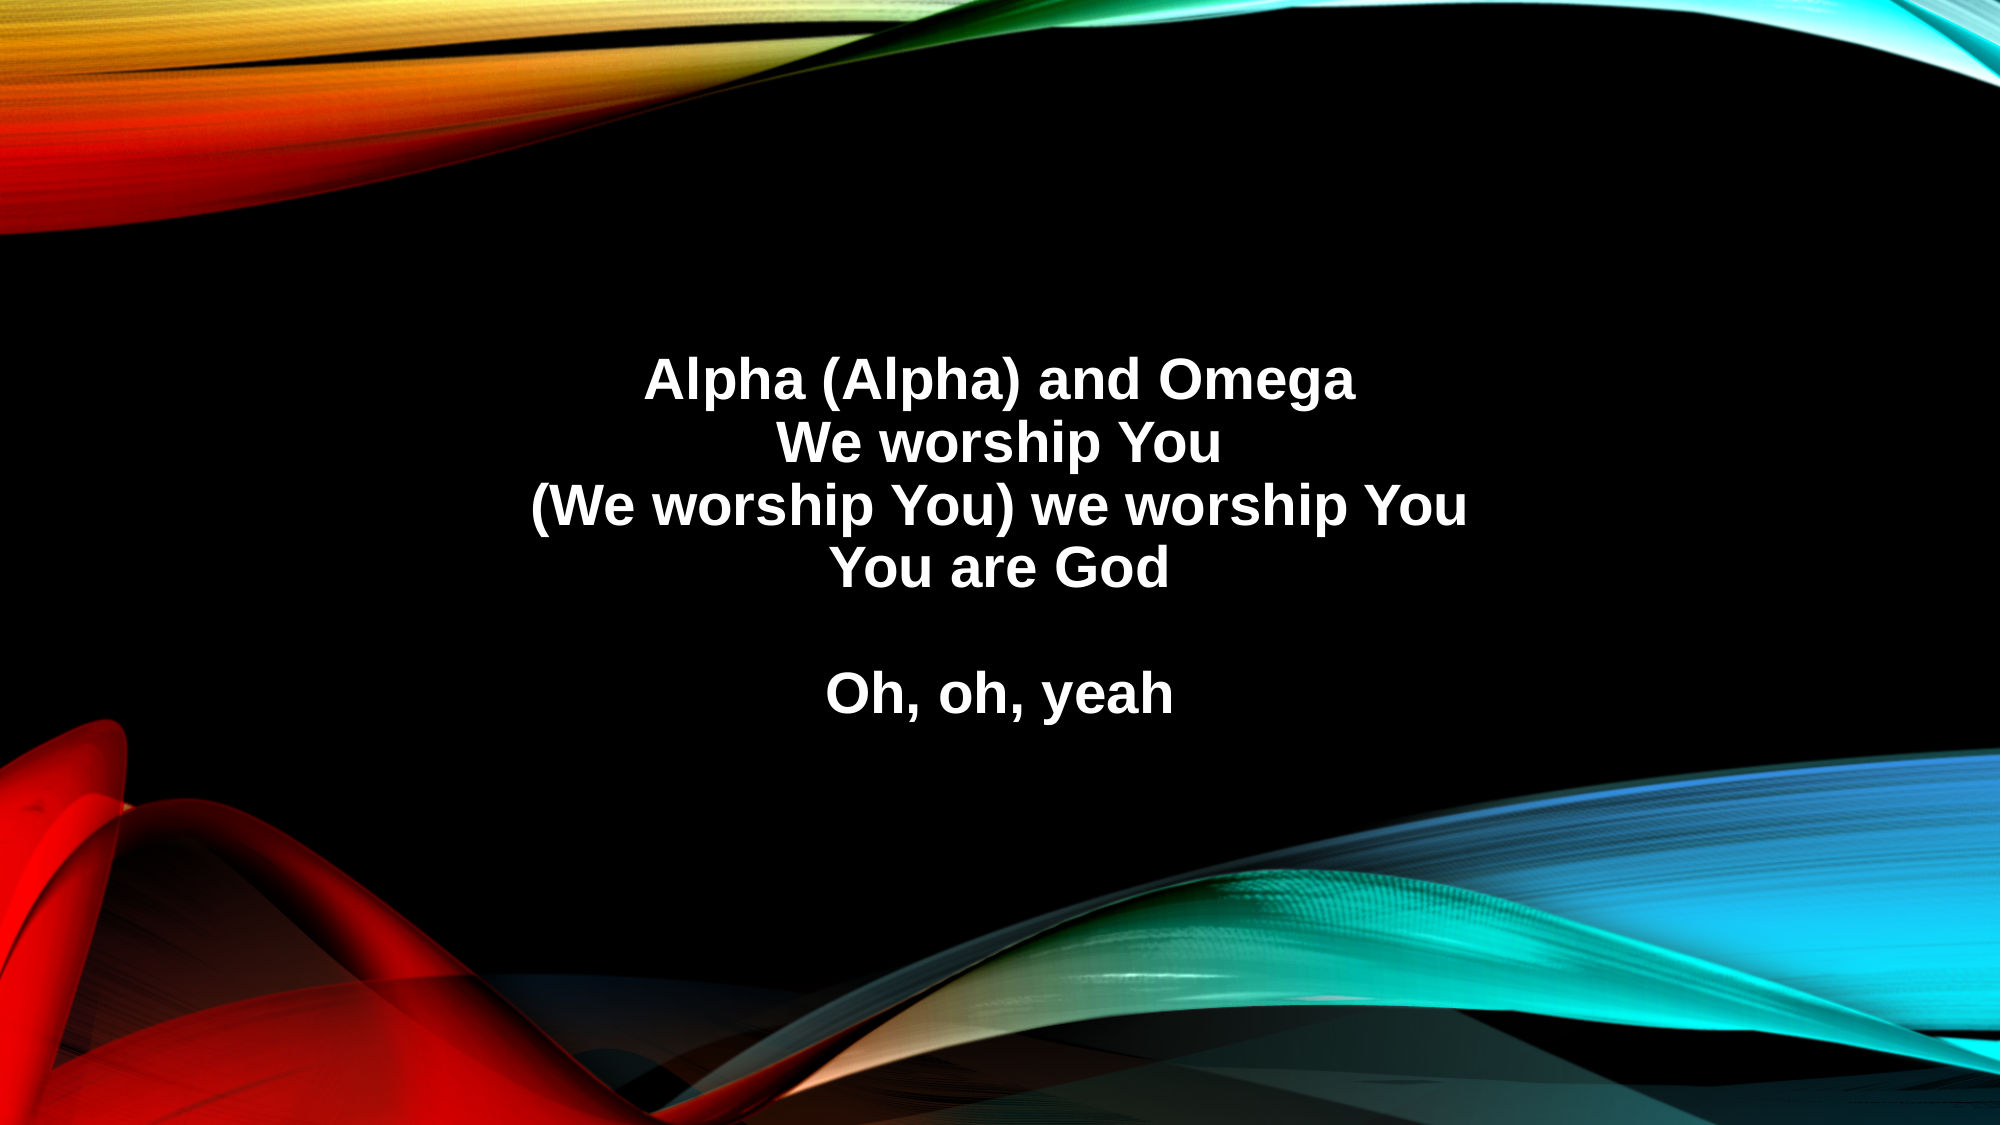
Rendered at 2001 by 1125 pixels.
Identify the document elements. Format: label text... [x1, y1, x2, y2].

subtitle Alpha (Alpha) and Omega We worship You (We worship You) we worship You You are God Oh, oh, yeah [0, 0, 2000, 1125]
